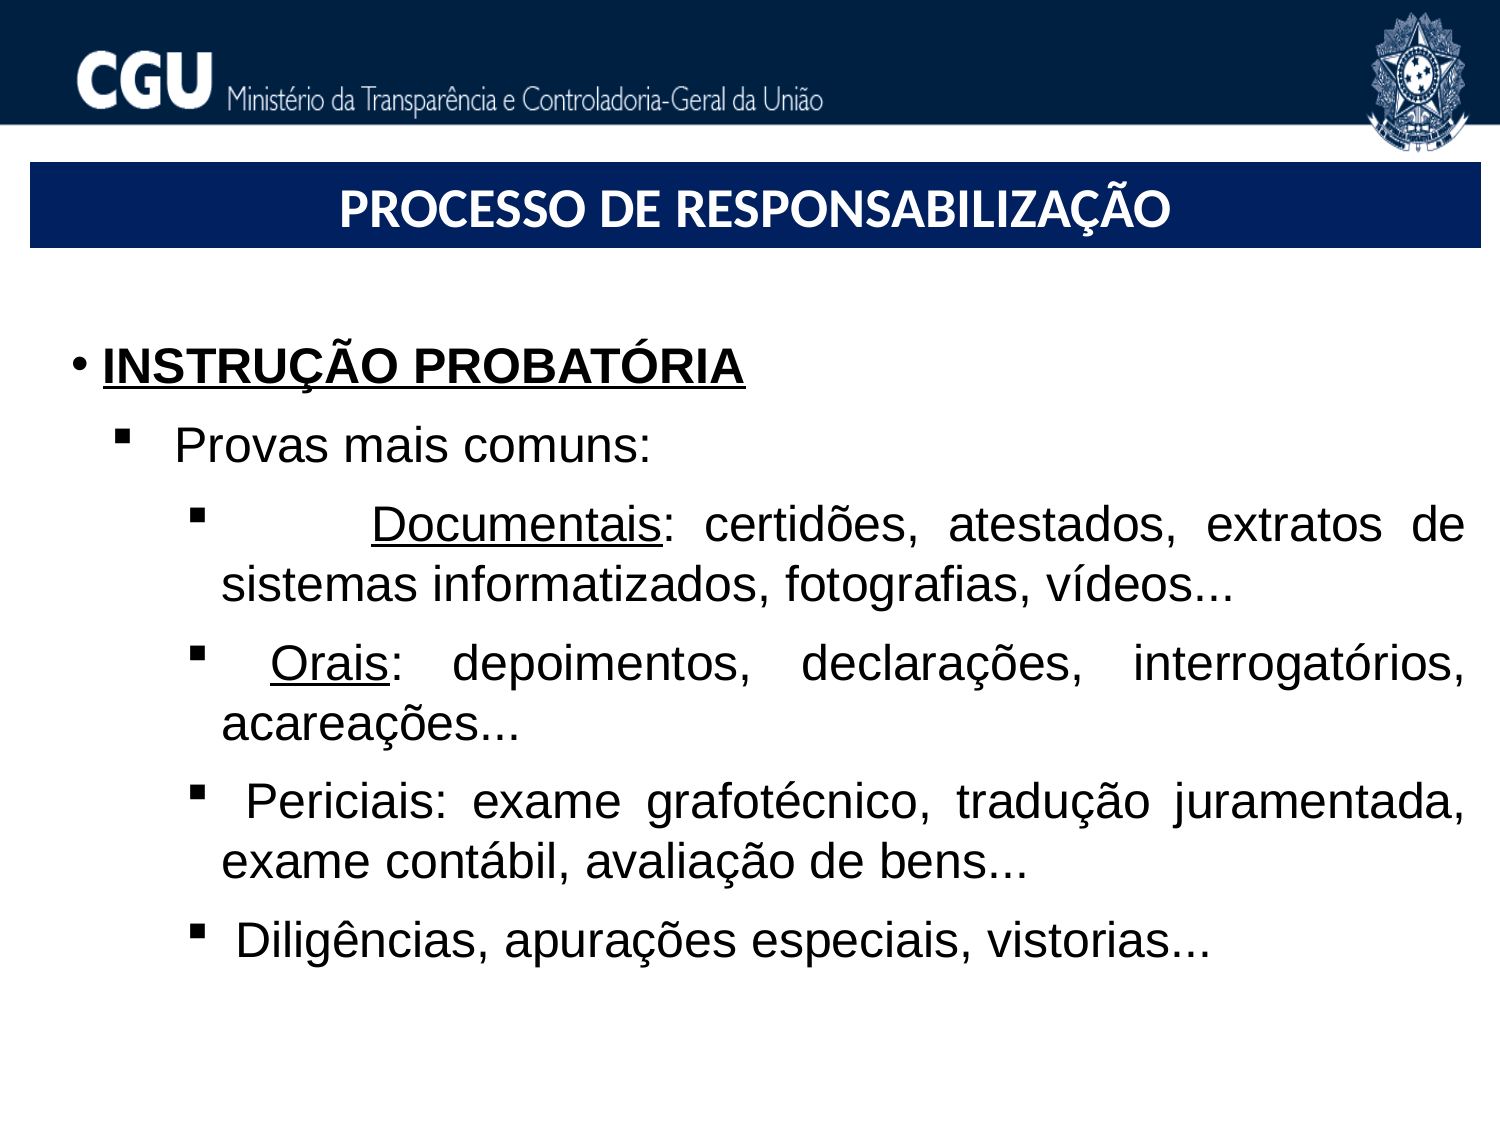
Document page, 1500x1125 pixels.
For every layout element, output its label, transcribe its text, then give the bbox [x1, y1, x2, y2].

text_box INSTRUÇÃO PROBATÓRIA Provas mais comuns: Documentais: certidões, atestados, extratos de sistemas informatizados, fotografias, vídeos... Orais: depoimentos, declarações, interrogatórios, acareações... Periciais: exame grafotécnico, tradução juramentada, exame contábil, avaliação de bens... Diligências, apurações especiais, vistorias... [56, 326, 1483, 975]
picture [0, 0, 1500, 1125]
text_box PROCESSO DE RESPONSABILIZAÇÃO [29, 160, 1483, 249]
